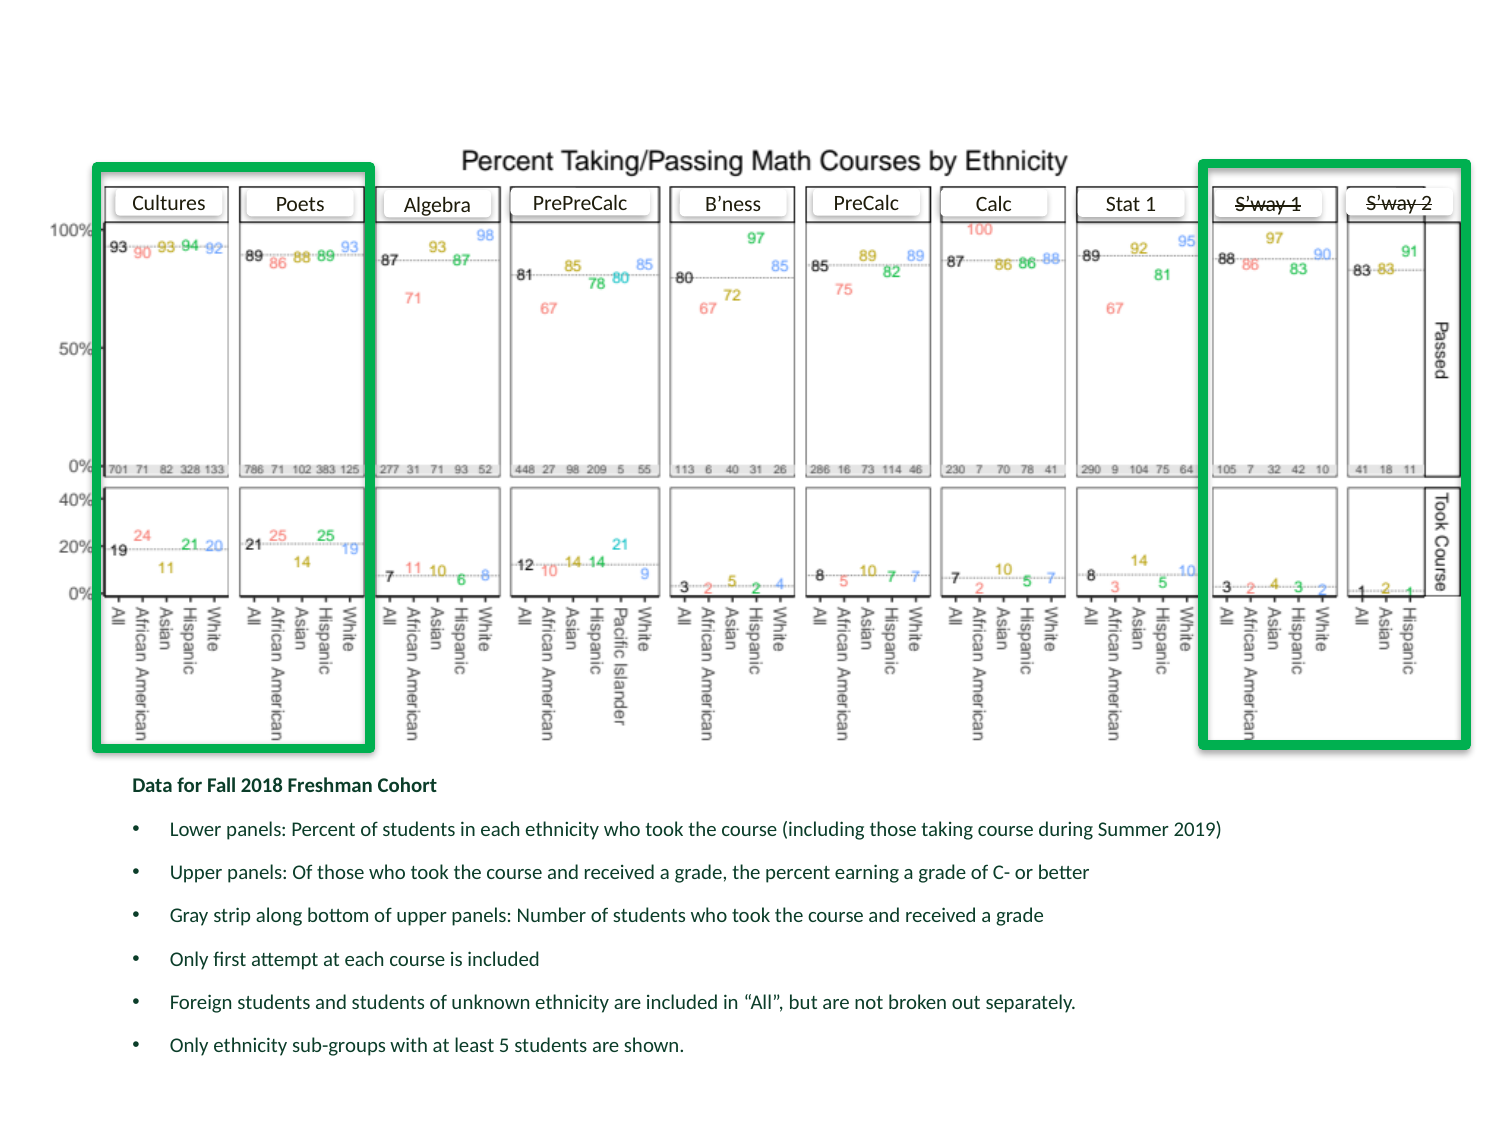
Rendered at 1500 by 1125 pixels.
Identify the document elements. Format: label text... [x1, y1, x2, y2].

picture [11, 140, 1467, 778]
text_box Data for Fall 2018 Freshman Cohort Lower panels: Percent of students in each ethnicity who took the course (including those taking course during Summer 2019) Upper panels: Of those who took the course and received a grade, the percent earning a grade of C- or better Gray strip along bottom of upper panels: Number of students who took the course and received a grade Only first attempt at each course is included Foreign students and students of unknown ethnicity are included in “All”, but are not broken out separately. Only ethnicity sub-groups with at least 5 students are shown. [117, 787, 1417, 984]
